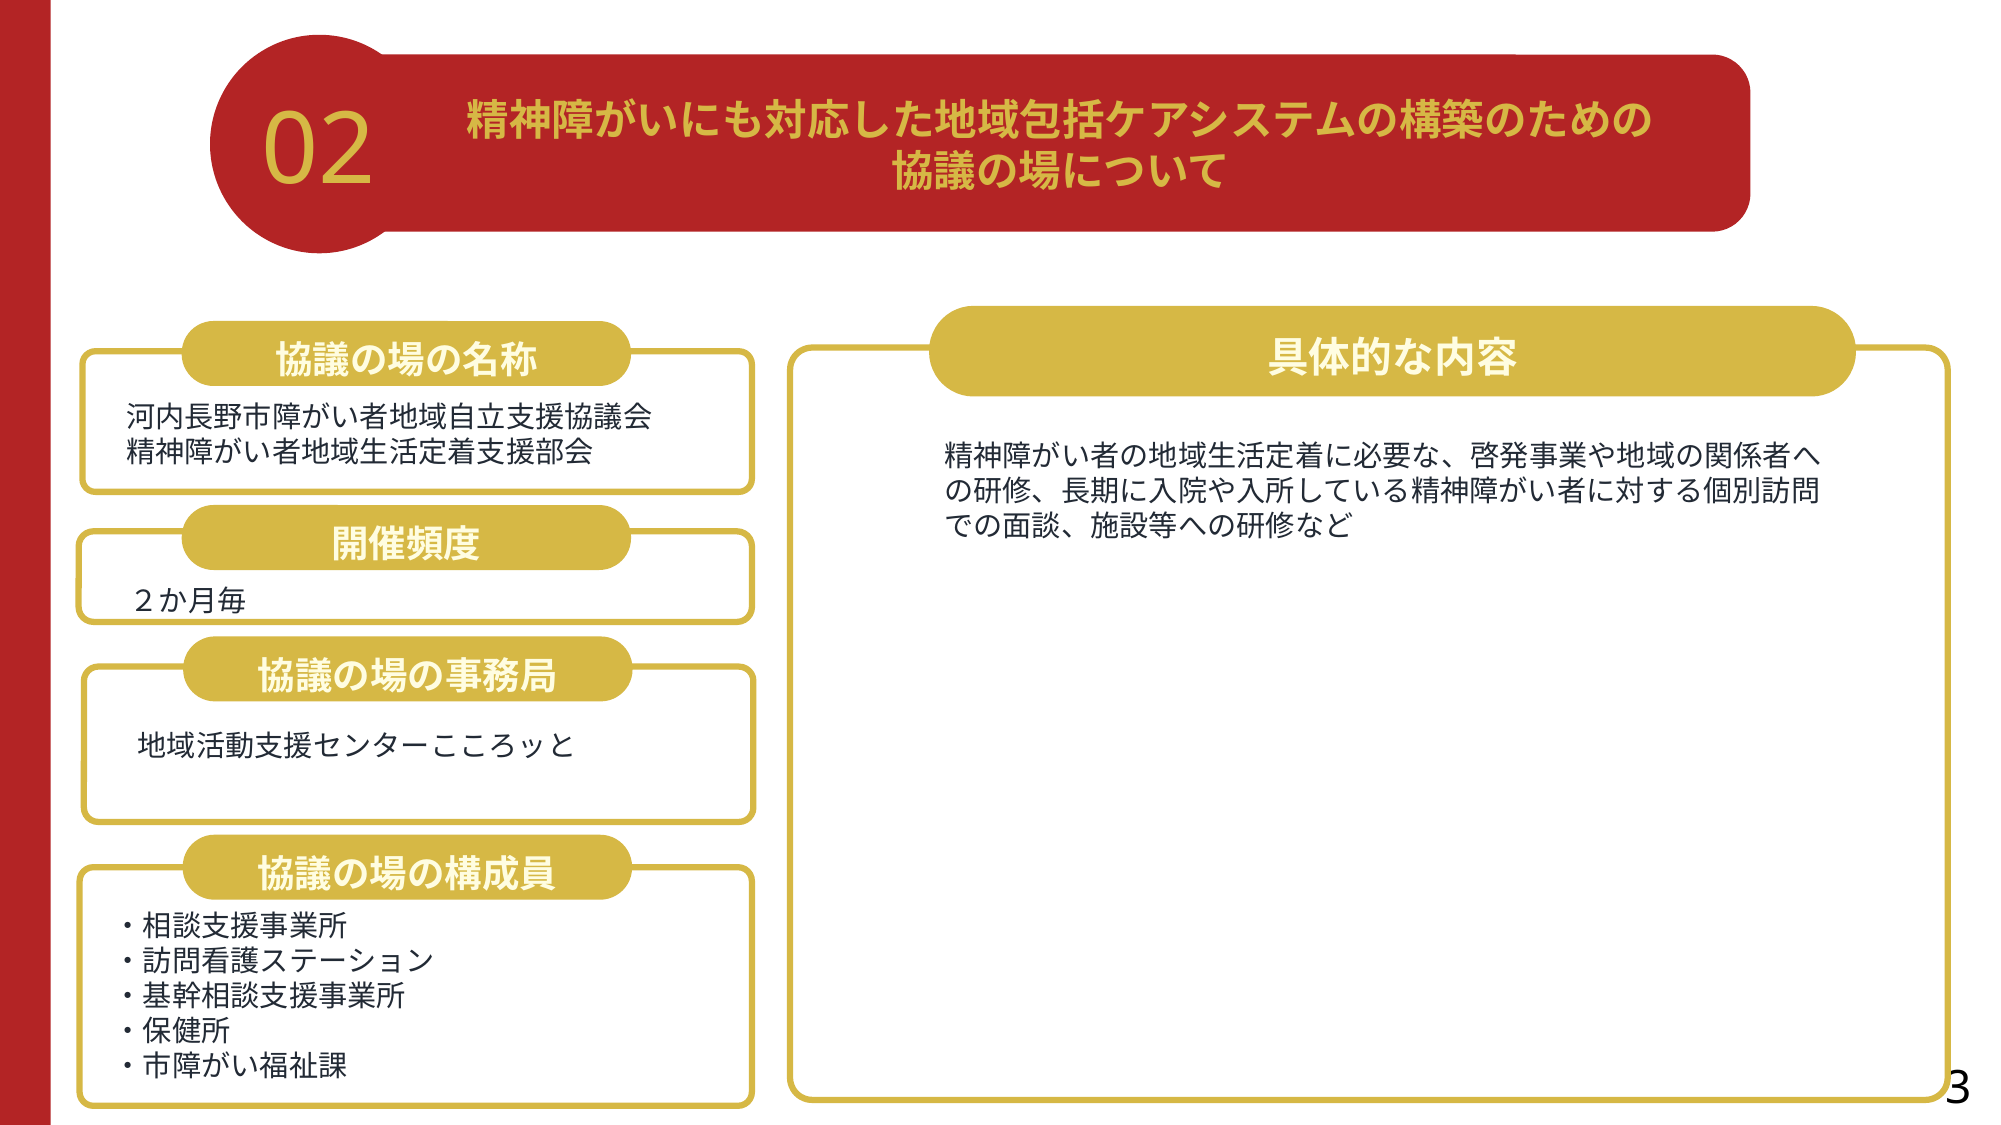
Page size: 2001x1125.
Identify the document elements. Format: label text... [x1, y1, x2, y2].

text_box [0, 0, 53, 1125]
text_box [81, 664, 756, 825]
text_box ２か月毎 [114, 574, 609, 637]
text_box 具体的な内容 [929, 305, 1856, 397]
text_box 02 [207, 32, 431, 256]
text_box 協議の場の事務局 [183, 636, 633, 702]
text_box ・相談支援事業所 ・訪問看護ステーション ・基幹相談支援事業所 ・保健所 ・市障がい福祉課 [98, 899, 705, 1100]
text_box 協議の場の名称 [181, 320, 632, 386]
text_box 河内長野市障がい者地域自立支援協議会 精神障がい者地域生活定着支援部会 [110, 390, 705, 480]
text_box [384, 52, 1753, 234]
text_box [76, 529, 755, 625]
text_box 精神障がい者の地域生活定着に必要な、啓発事業や地域の関係者への研修、長期に入院や入所している精神障がい者に対する個別訪問での面談、施設等への研修など [929, 429, 1856, 669]
text_box 精神障がいにも対応した地域包括ケアシステムの構築のための 協議の場について [440, 85, 1681, 232]
text_box [77, 865, 754, 1108]
text_box 協議の場の構成員 [182, 834, 633, 899]
text_box [80, 349, 754, 494]
text_box 地域活動支援センターこころッと [122, 720, 593, 810]
text_box [787, 345, 1950, 1102]
text_box 開催頻度 [181, 504, 632, 571]
